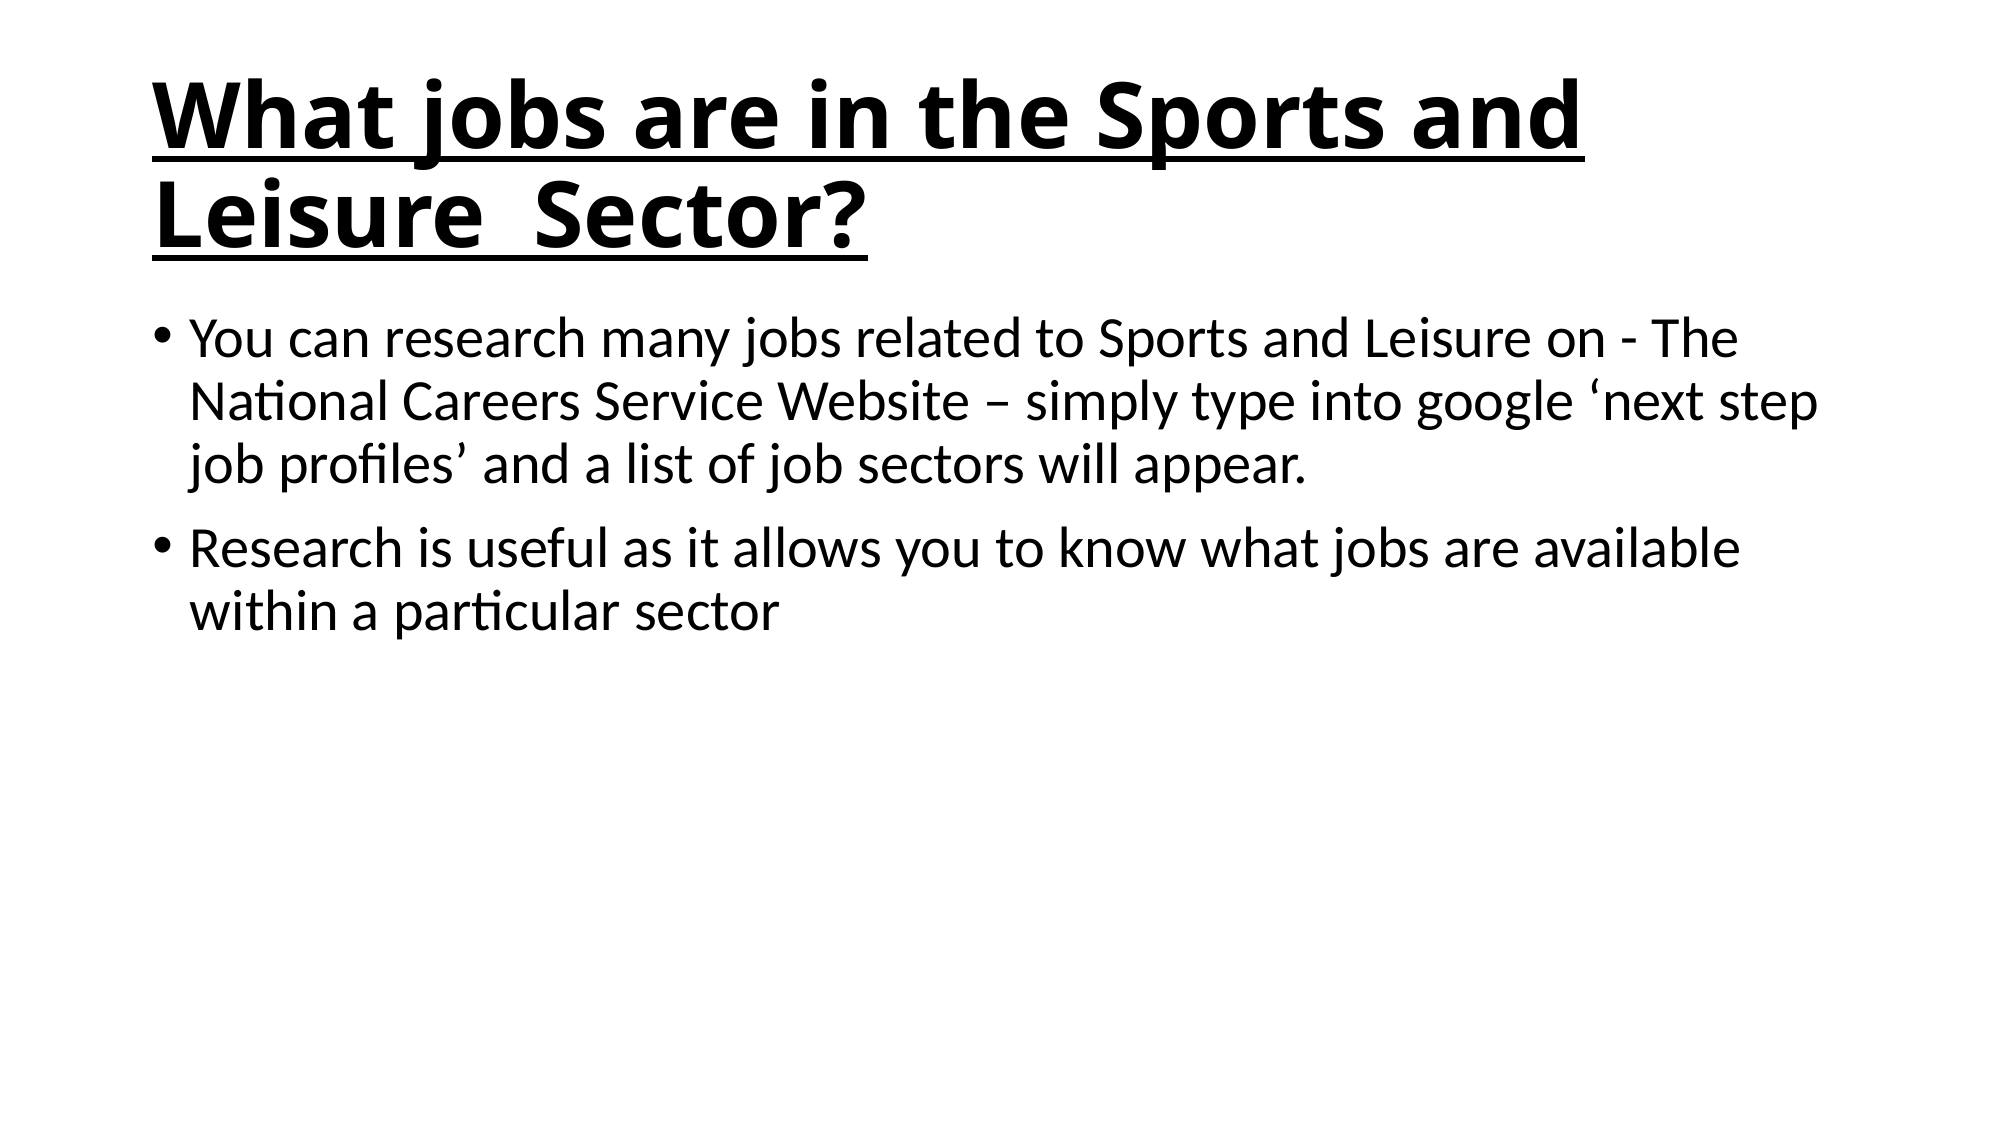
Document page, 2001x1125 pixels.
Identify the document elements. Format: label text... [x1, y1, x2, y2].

list You can research many jobs related to Sports and Leisure on - The National Careers Service Website – simply type into google ‘next step job profiles’ and a list of job sectors will appear. Research is useful as it allows you to know what jobs are available within a particular sector [137, 299, 1863, 1014]
title What jobs are in the Sports and Leisure Sector? [137, 59, 1863, 278]
